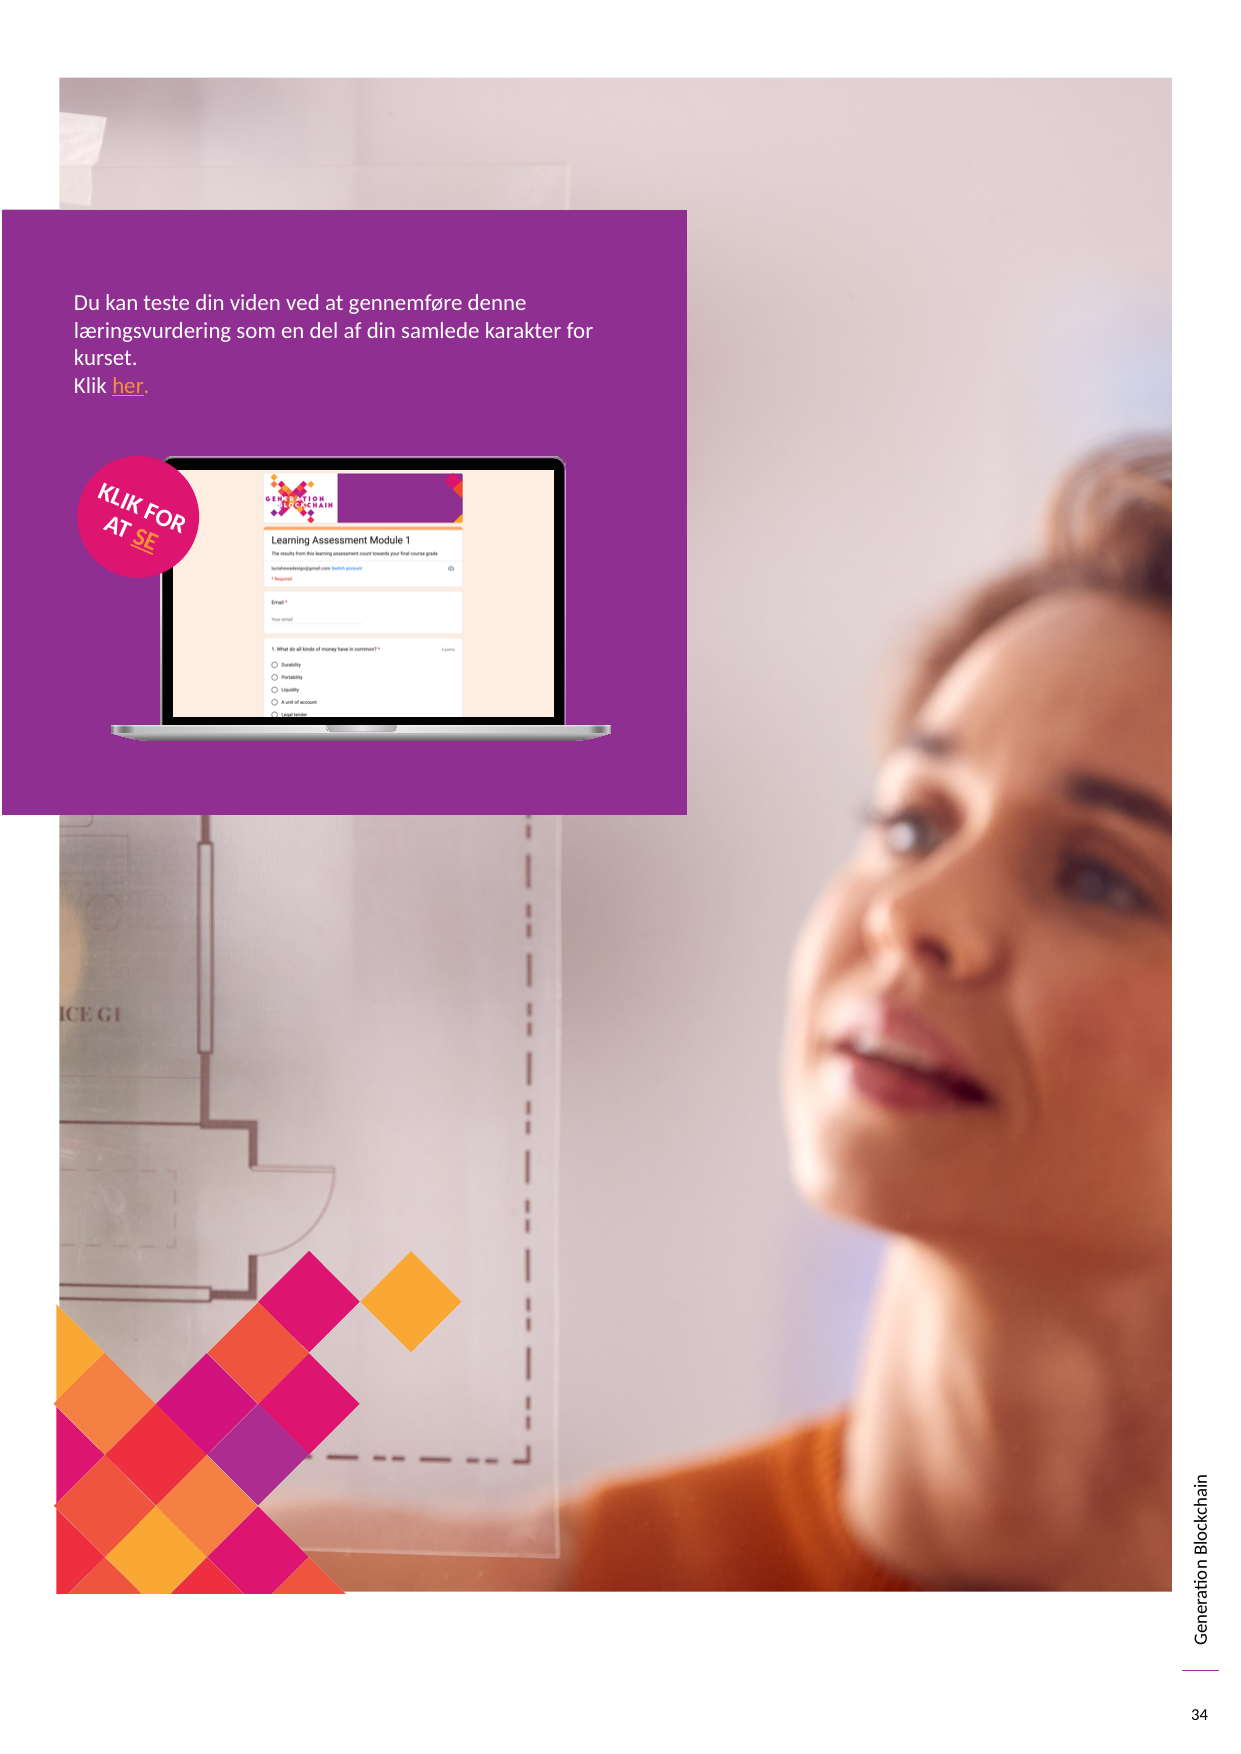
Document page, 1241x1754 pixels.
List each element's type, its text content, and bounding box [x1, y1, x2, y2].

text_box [111, 456, 611, 741]
slide_number 34 [1170, 1692, 1229, 1736]
picture [59, 77, 1172, 1592]
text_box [68, 455, 204, 578]
